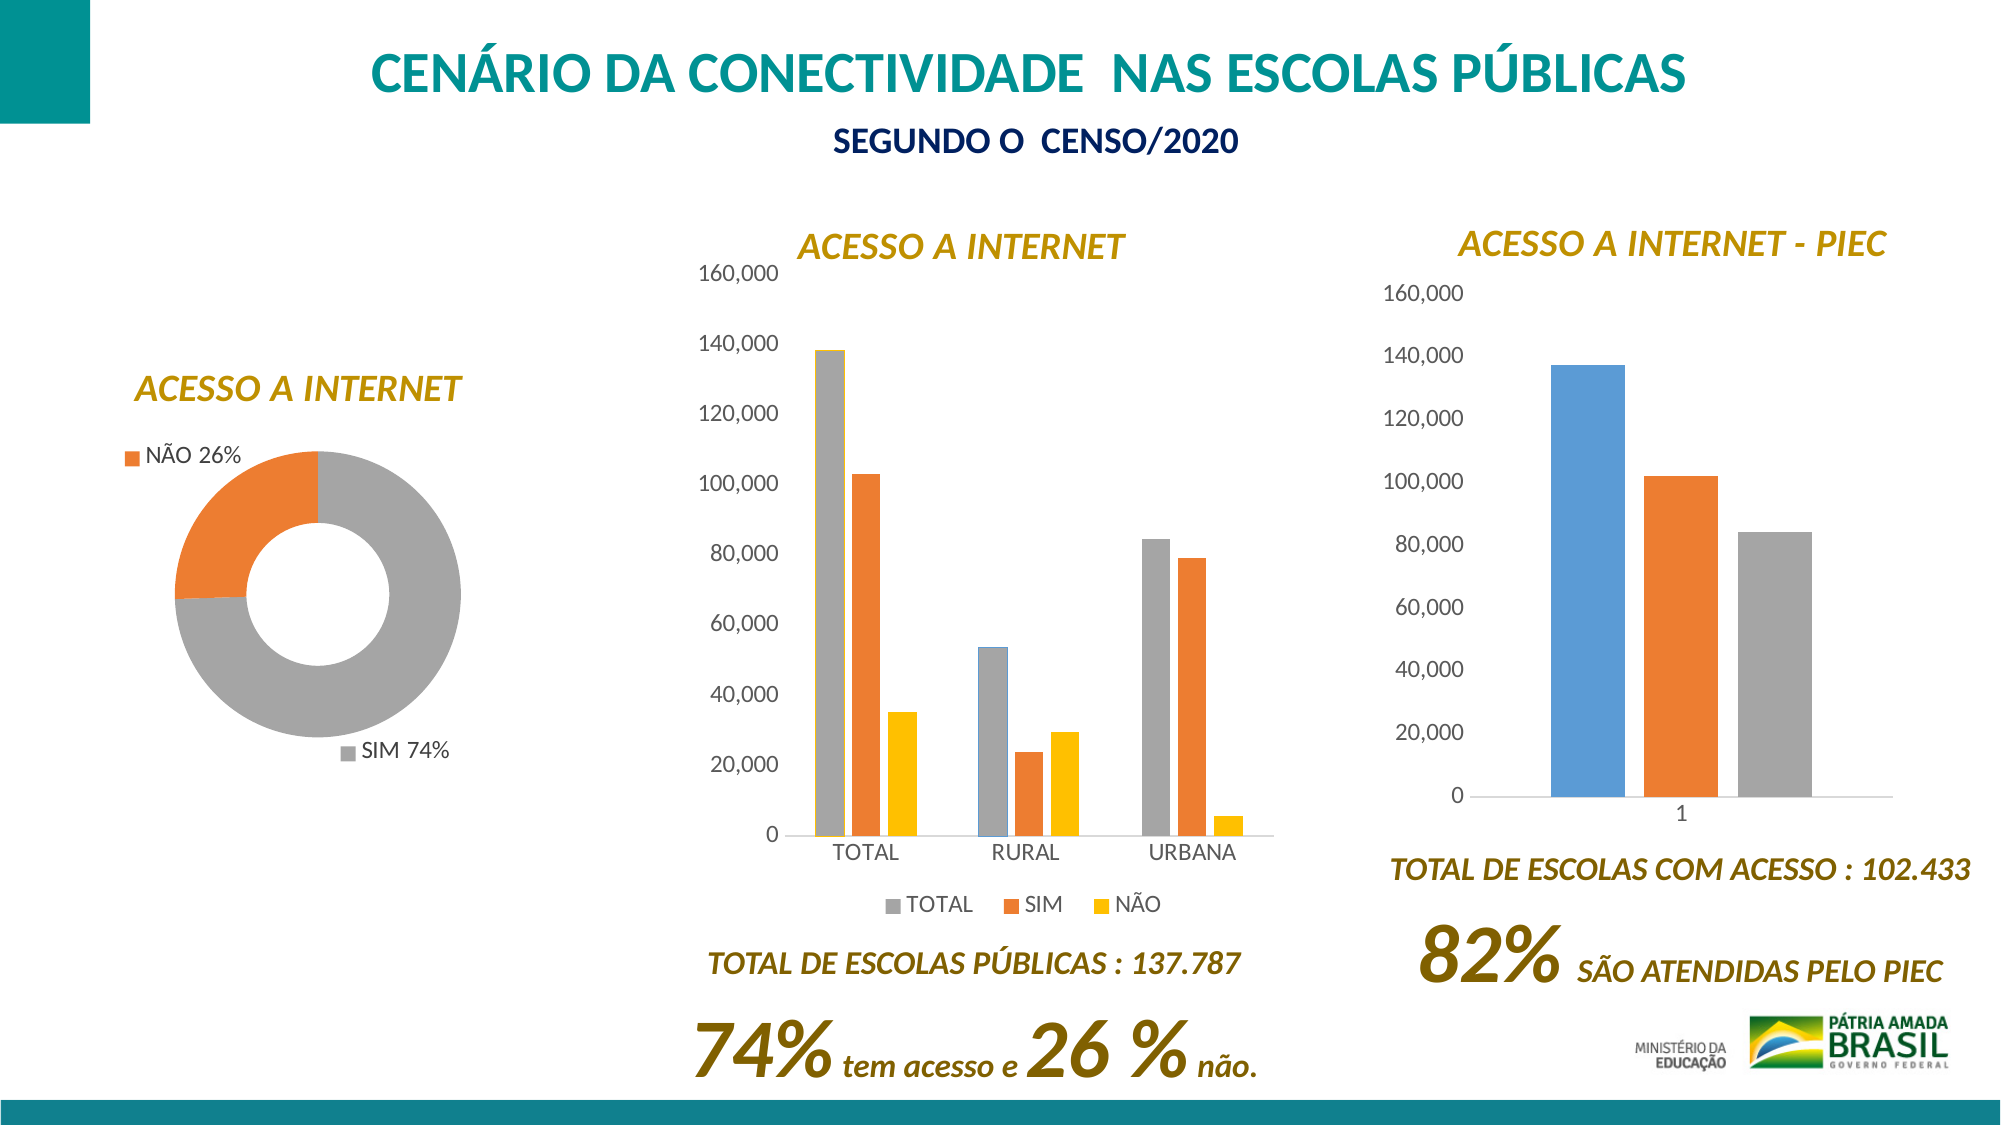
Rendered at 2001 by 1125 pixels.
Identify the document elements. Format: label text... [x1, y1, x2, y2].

text_box TOTAL DE ESCOLAS PÚBLICAS : 137.787 74% tem acesso e 26 % não. [662, 937, 1286, 1102]
text_box [0, 0, 91, 125]
text_box CENÁRIO DA CONECTIVIDADE NAS ESCOLAS PÚBLICAS SEGUNDO O CENSO/2020 [36, 26, 2000, 169]
picture [0, 0, 2001, 1125]
chart [642, 212, 1956, 937]
text_box TOTAL DE ESCOLAS COM ACESSO : 102.433 82% SÃO ATENDIDAS PELO PIEC [1360, 839, 2000, 1007]
chart [61, 354, 560, 798]
